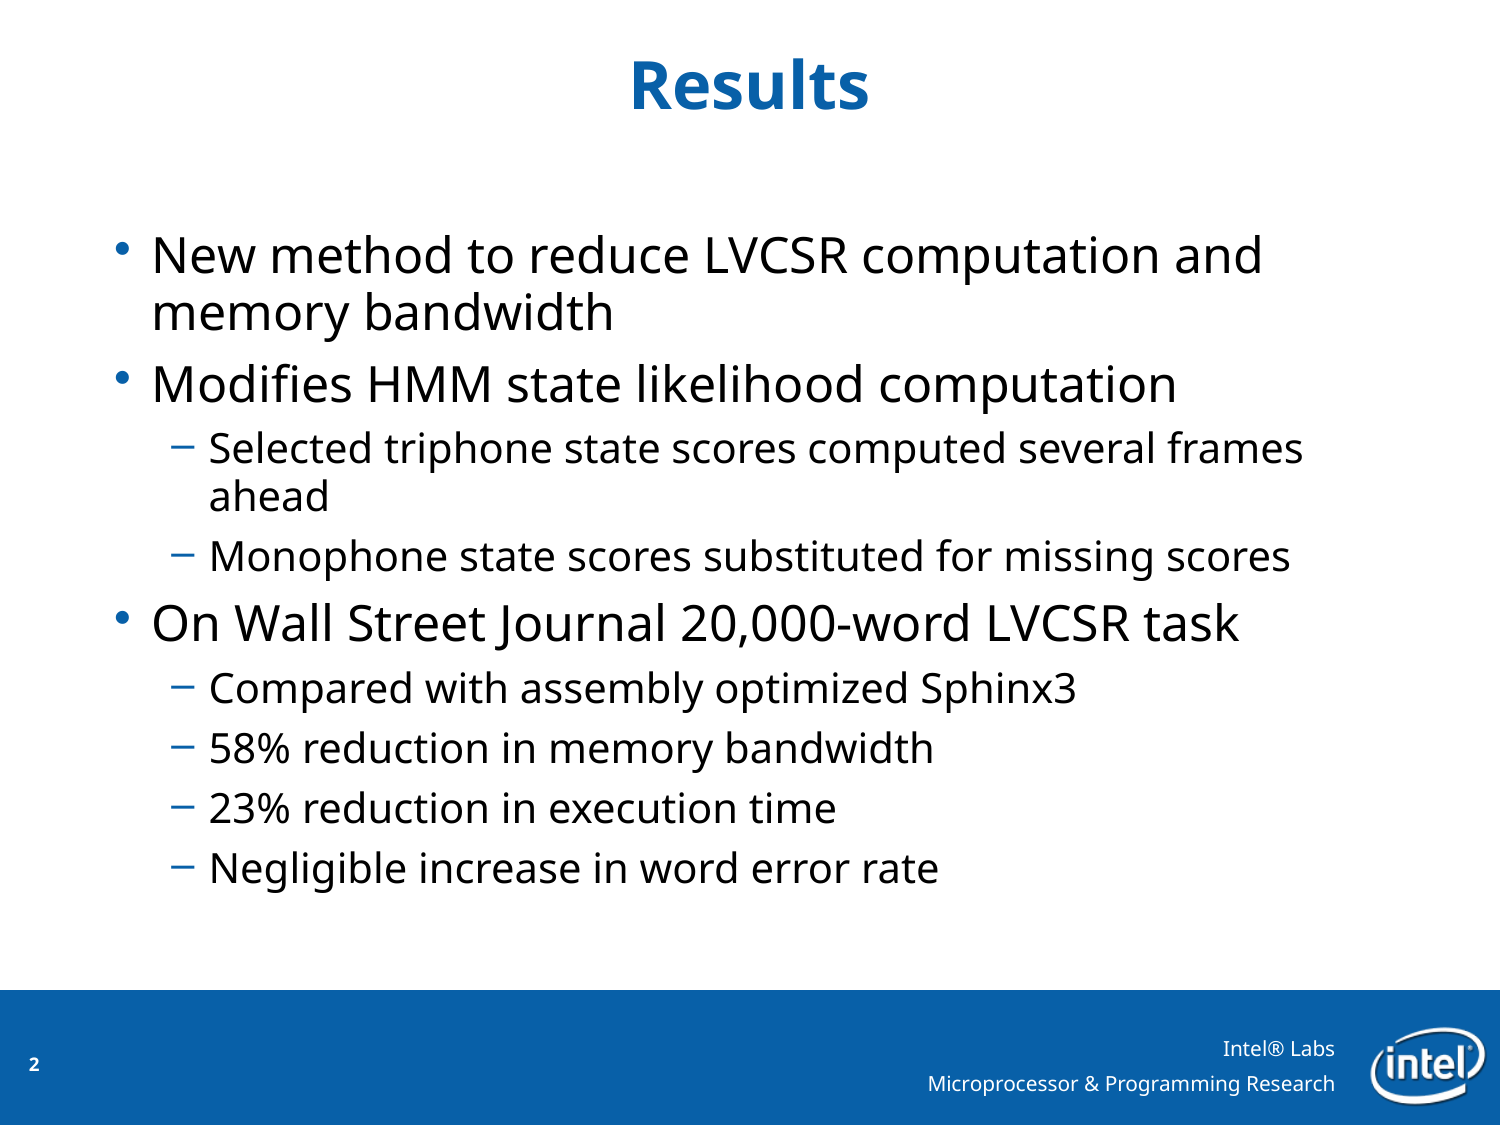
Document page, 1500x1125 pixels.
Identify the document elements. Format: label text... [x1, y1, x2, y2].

list New method to reduce LVCSR computation and memory bandwidth Modifies HMM state likelihood computation Selected triphone state scores computed several frames ahead Monophone state scores substituted for missing scores On Wall Street Journal 20,000-word LVCSR task Compared with assembly optimized Sphinx3 58% reduction in memory bandwidth 23% reduction in execution time Negligible increase in word error rate [99, 219, 1451, 963]
title Results [59, 25, 1440, 151]
picture [1364, 1022, 1493, 1116]
